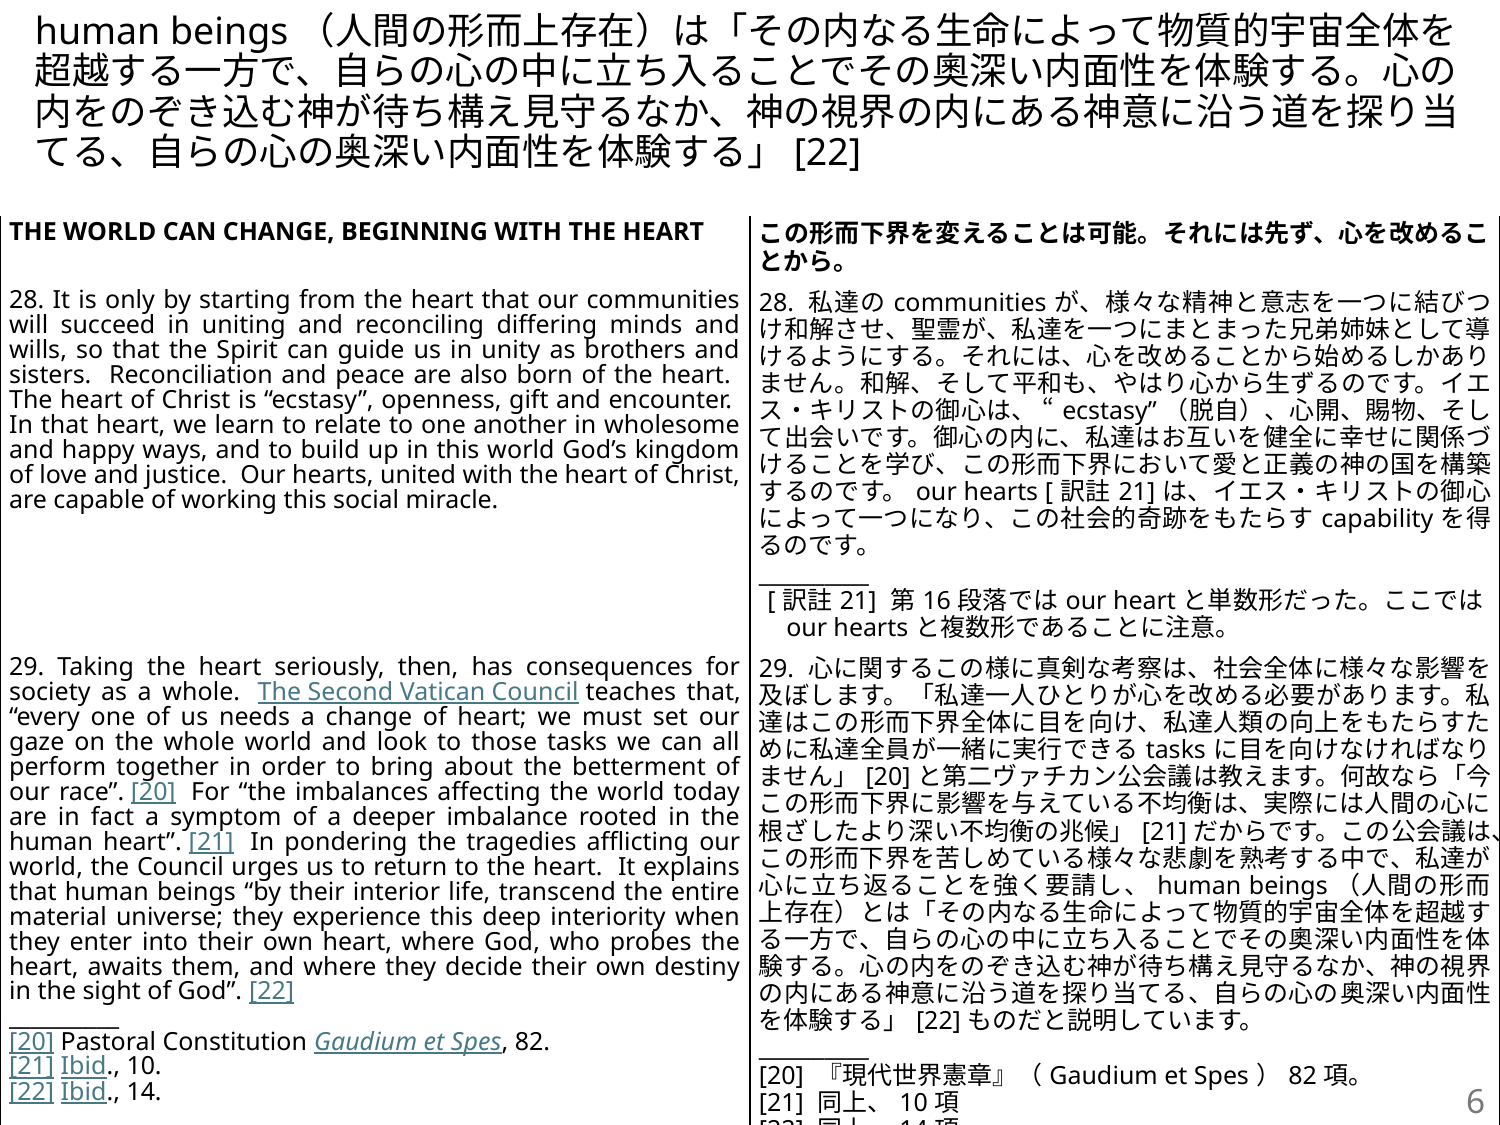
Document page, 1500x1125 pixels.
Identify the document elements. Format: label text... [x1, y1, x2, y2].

table_cell 28. 私達のcommunitiesが、様々な精神と意志を一つに結びつけ和解させ、聖霊が、私達を一つにまとまった兄弟姉妹として導けるようにする。それには、心を改めることから始めるしかありません。和解、そして平和も、やはり心から生ずるのです。イエス・キリストの御心は、 “ecstasy”（脱自）、心開、賜物、そして出会いです。御心の内に、私達はお互いを健全に幸せに関係づけることを学び、この形而下界において愛と正義の神の国を構築するのです。our hearts [訳註21]は、イエス・キリストの御心によって一つになり、この社会的奇跡をもたらすcapabilityを得るのです。 __________ [訳註21] 第16段落ではour heartと単数形だった。ここではour heartsと複数形であることに注意。 [751, 284, 1499, 651]
title human beings（人間の形而上存在）は「その内なる生命によって物質的宇宙全体を超越する一方で、自らの心の中に立ち入ることでその奧深い内面性を体験する。心の内をのぞき込む神が待ち構え見守るなか、神の視界の内にある神意に沿う道を探り当てる、自らの心の奥深い内面性を体験する」[22] [19, 51, 1481, 135]
table_cell 28. It is only by starting from the heart that our communities will succeed in uniting and reconciling differing minds and wills, so that the Spirit can guide us in unity as brothers and sisters. Reconciliation and peace are also born of the heart. The heart of Christ is “ecstasy”, openness, gift and encounter. In that heart, we learn to relate to one another in wholesome and happy ways, and to build up in this world God’s kingdom of love and justice. Our hearts, united with the heart of Christ, are capable of working this social miracle. [1, 284, 749, 651]
table_header THE WORLD CAN CHANGE, BEGINNING WITH THE HEART [1, 216, 749, 284]
table_header この形而下界を変えることは可能。それには先ず、心を改めることから。 [751, 216, 1499, 284]
table_cell 29. Taking the heart seriously, then, has consequences for society as a whole. The Second Vatican Council teaches that, “every one of us needs a change of heart; we must set our gaze on the whole world and look to those tasks we can all perform together in order to bring about the betterment of our race”. [20] For “the imbalances affecting the world today are in fact a symptom of a deeper imbalance rooted in the human heart”. [21] In pondering the tragedies afflicting our world, the Council urges us to return to the heart. It explains that human beings “by their interior life, transcend the entire material universe; they experience this deep interiority when they enter into their own heart, where God, who probes the heart, awaits them, and where they decide their own destiny in the sight of God”. [22] __________ [20] Pastoral Constitution Gaudium et Spes, 82. [21] Ibid., 10. [22] Ibid., 14. [1, 651, 749, 1125]
table_cell 29. 心に関するこの様に真剣な考察は、社会全体に様々な影響を及ぼします。「私達一人ひとりが心を改める必要があります。私達はこの形而下界全体に目を向け、私達人類の向上をもたらすために私達全員が一緒に実行できるtasksに目を向けなければなりません」[20]と第二ヴァチカン公会議は教えます。何故なら「今この形而下界に影響を与えている不均衡は、実際には人間の心に根ざしたより深い不均衡の兆候」[21]だからです。この公会議は、この形而下界を苦しめている様々な悲劇を熟考する中で、私達が心に立ち返ることを強く要請し、human beings（人間の形而上存在）とは「その内なる生命によって物質的宇宙全体を超越する一方で、自らの心の中に立ち入ることでその奧深い内面性を体験する。心の内をのぞき込む神が待ち構え見守るなか、神の視界の内にある神意に沿う道を探り当てる、自らの心の奥深い内面性を体験する」[22]ものだと説明しています。 __________ [20] 『現代世界憲章』（Gaudium et Spes）82項。 [21] 同上、10項 [22] 同上、14項 [751, 651, 1499, 1125]
